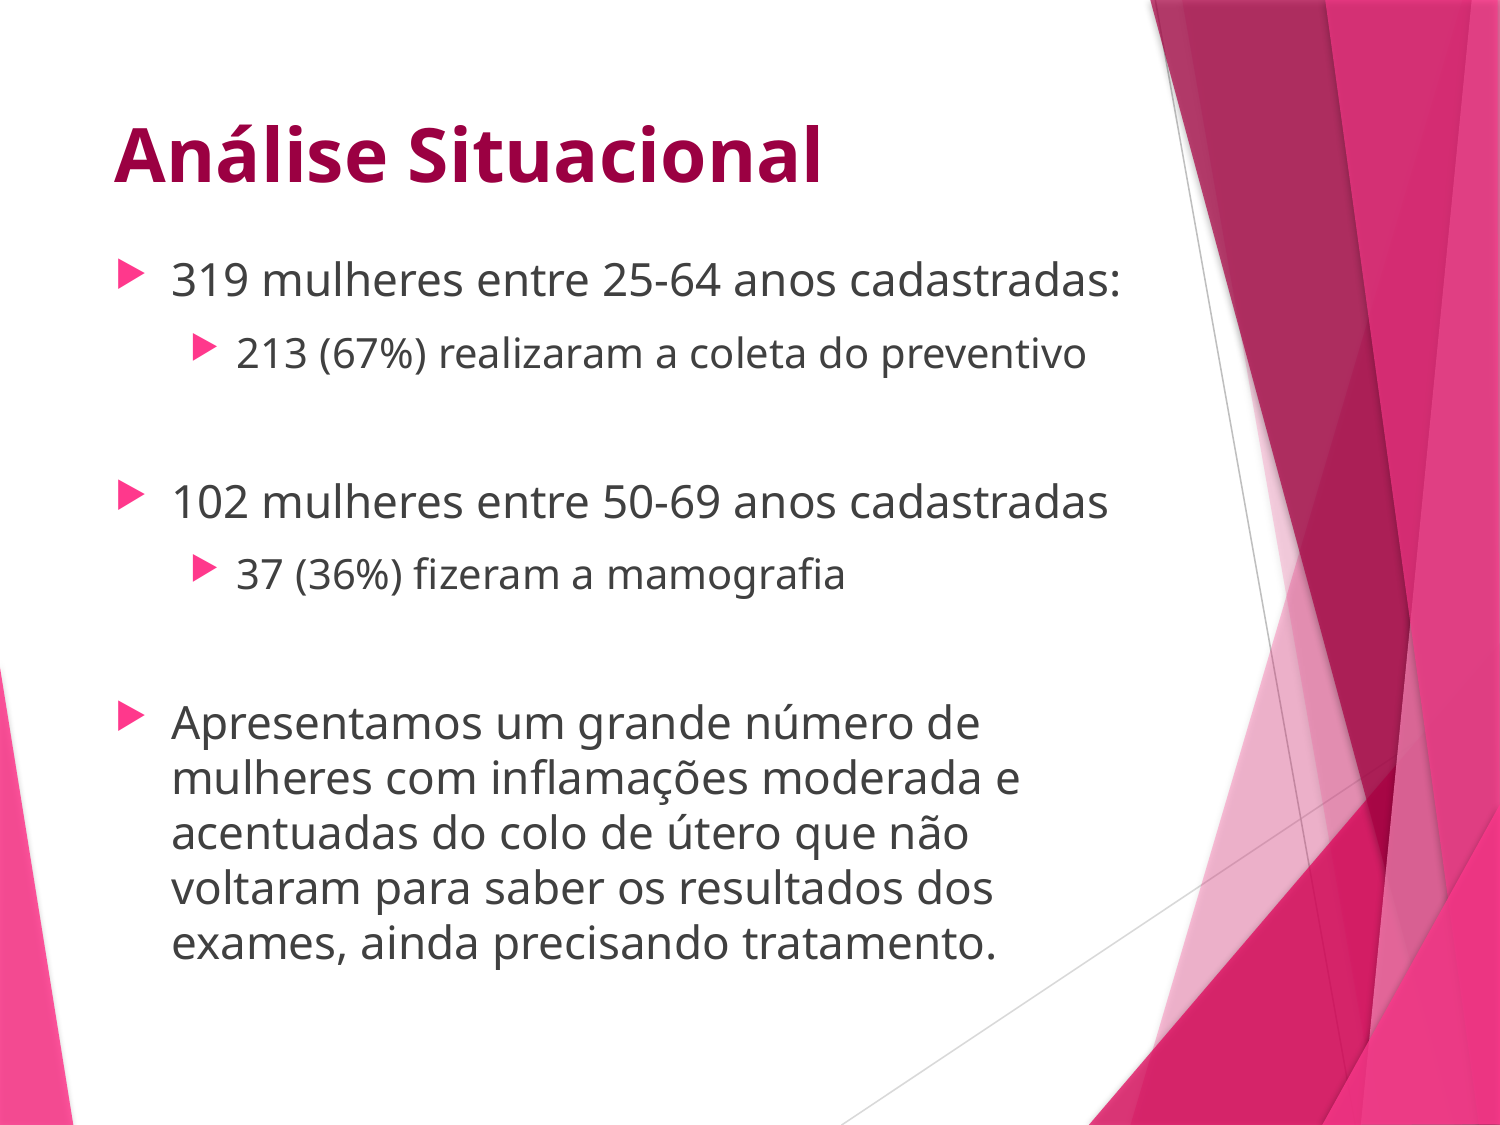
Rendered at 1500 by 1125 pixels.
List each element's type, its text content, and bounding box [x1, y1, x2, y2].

list 319 mulheres entre 25-64 anos cadastradas: 213 (67%) realizaram a coleta do preventivo 102 mulheres entre 50-69 anos cadastradas 37 (36%) fizeram a mamografia Apresentamos um grande número de mulheres com inflamações moderada e acentuadas do colo de útero que não voltaram para saber os resultados dos exames, ainda precisando tratamento. [99, 243, 1142, 991]
title Análise Situacional [99, 99, 1142, 243]
